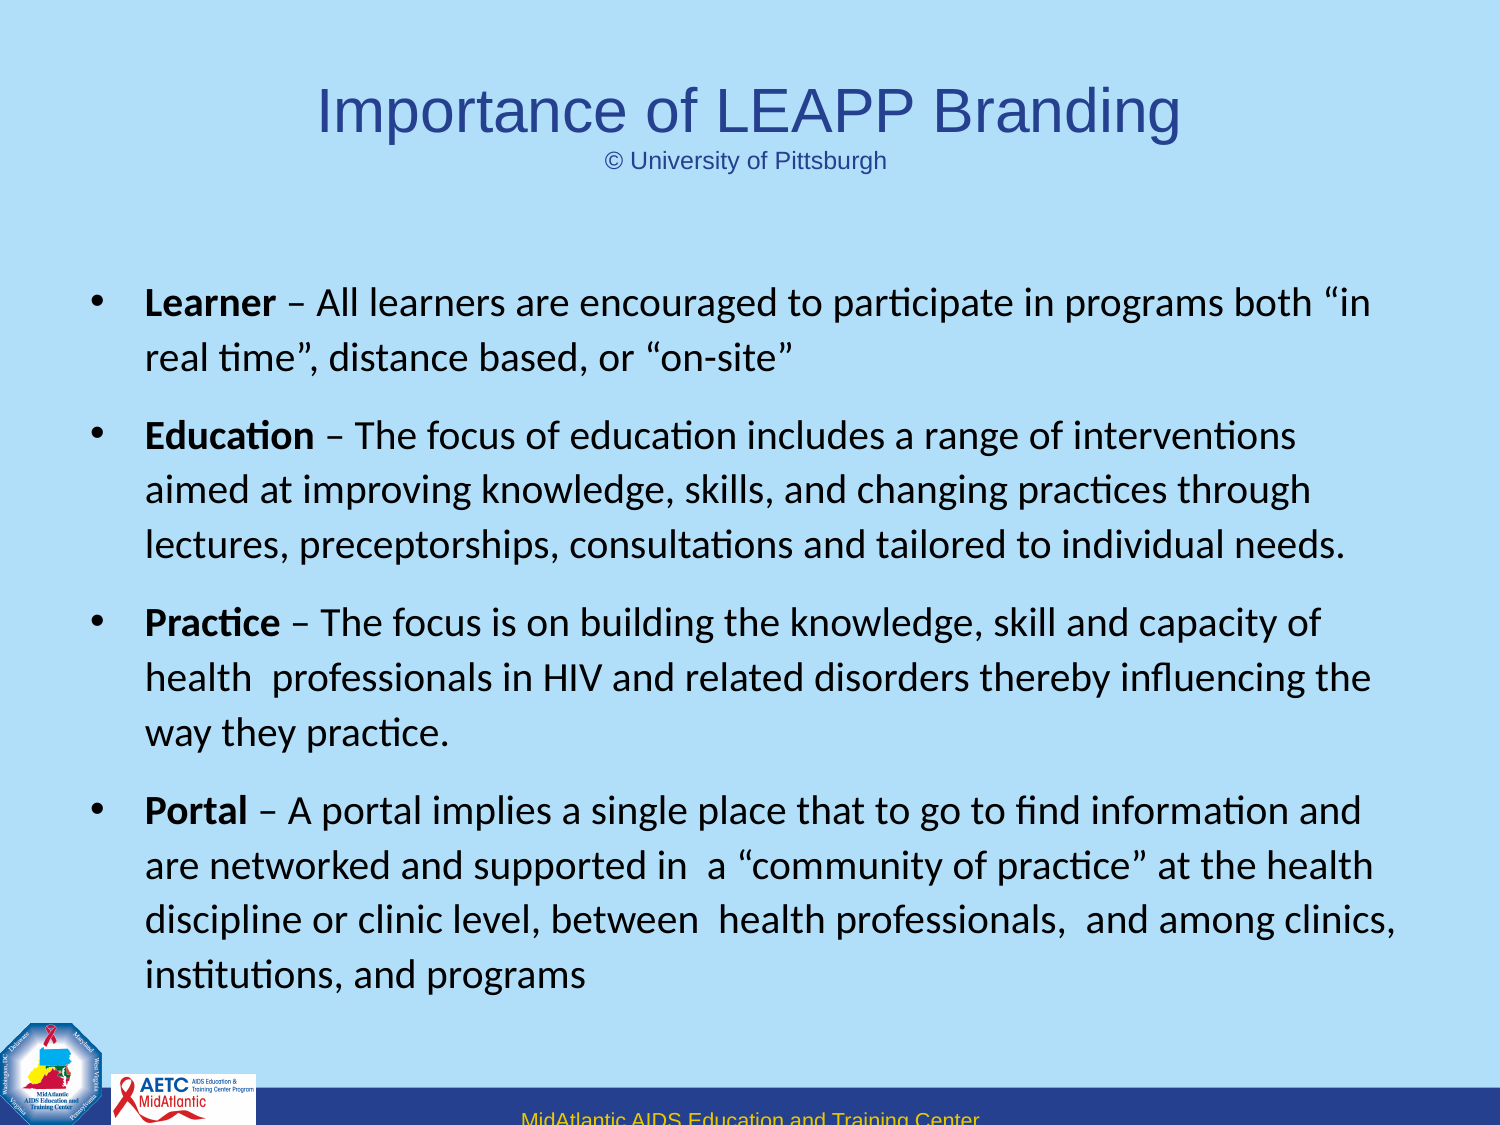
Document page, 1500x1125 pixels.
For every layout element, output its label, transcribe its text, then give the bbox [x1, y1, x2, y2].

picture [0, 1023, 102, 1125]
title Importance of LEAPP Branding © University of Pittsburgh [75, 45, 1425, 233]
picture [111, 1074, 256, 1125]
list Learner – All learners are encouraged to participate in programs both “in real time”, distance based, or “on-site” Education – The focus of education includes a range of interventions aimed at improving knowledge, skills, and changing practices through lectures, preceptorships, consultations and tailored to individual needs. Practice – The focus is on building the knowledge, skill and capacity of health professionals in HIV and related disorders thereby influencing the way they practice. Portal – A portal implies a single place that to go to find information and are networked and supported in a “community of practice” at the health discipline or clinic level, between health professionals, and among clinics, institutions, and programs [75, 262, 1425, 1005]
